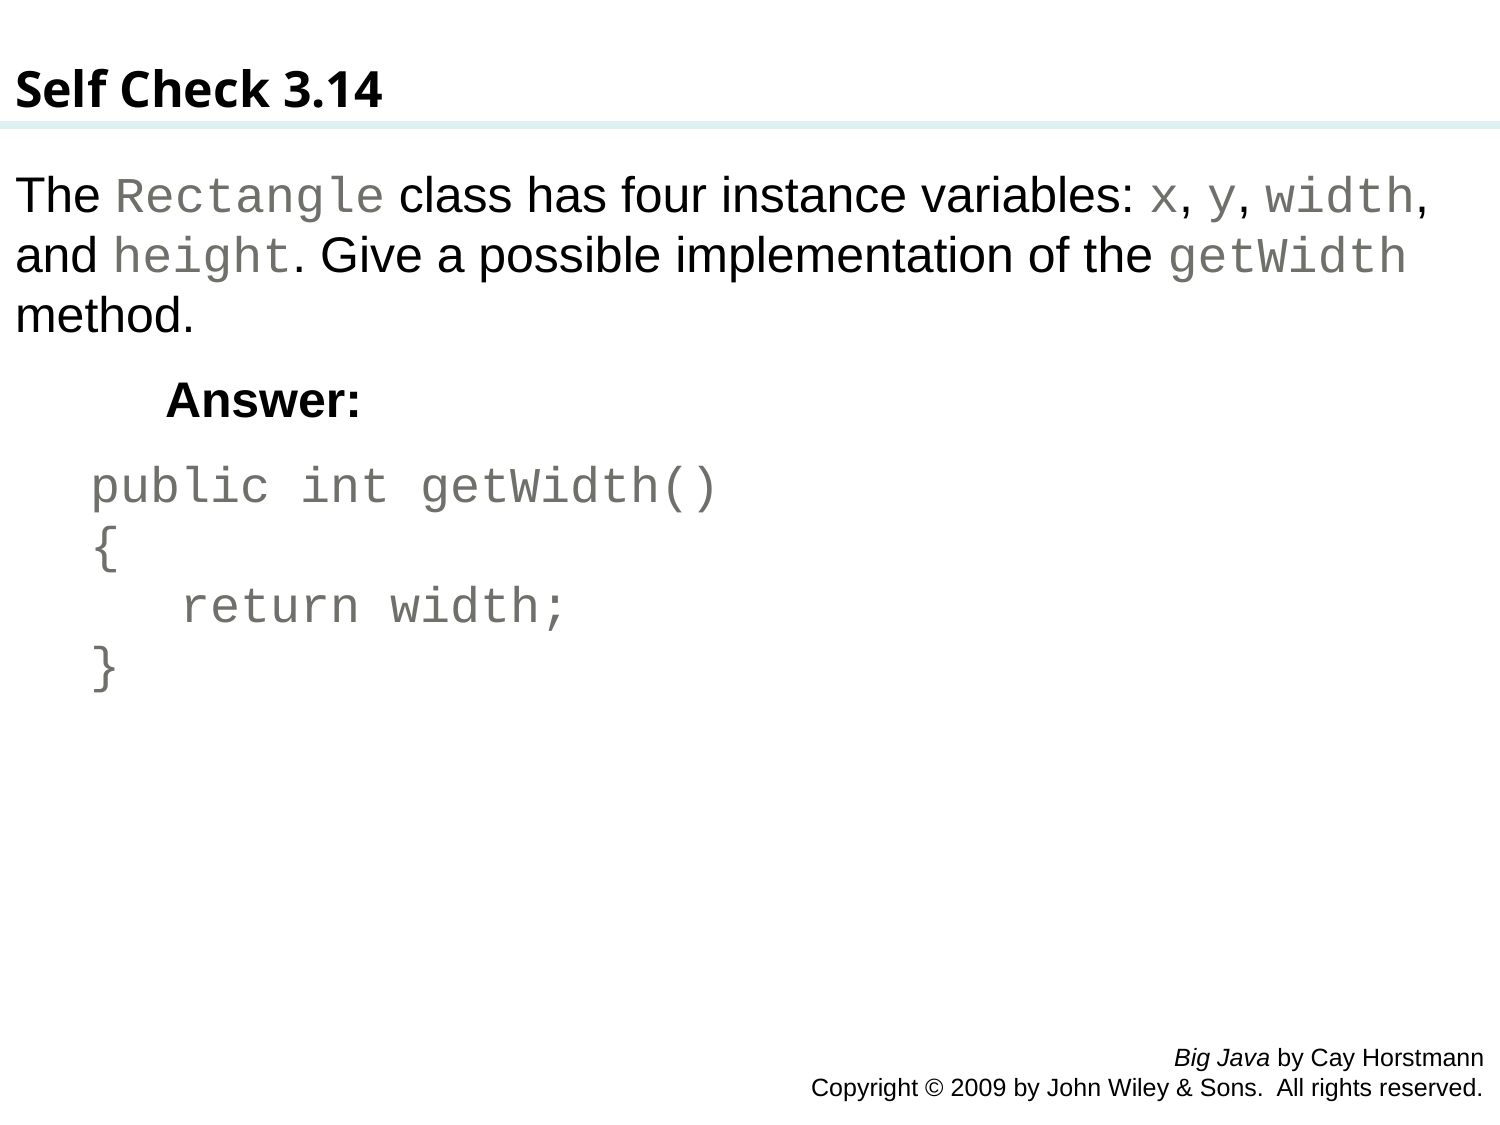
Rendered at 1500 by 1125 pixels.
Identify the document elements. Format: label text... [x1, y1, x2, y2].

text_box Big Java by Cay Horstmann Copyright © 2009 by John Wiley & Sons. All rights reserved. [787, 1034, 1500, 1113]
text_box Self Check 3.14 [0, 49, 1150, 124]
text_box The Rectangle class has four instance variables: x, y, width, and height. Give a possible implementation of the getWidth method. Answer: public int getWidth() { return width; } [0, 149, 1500, 706]
